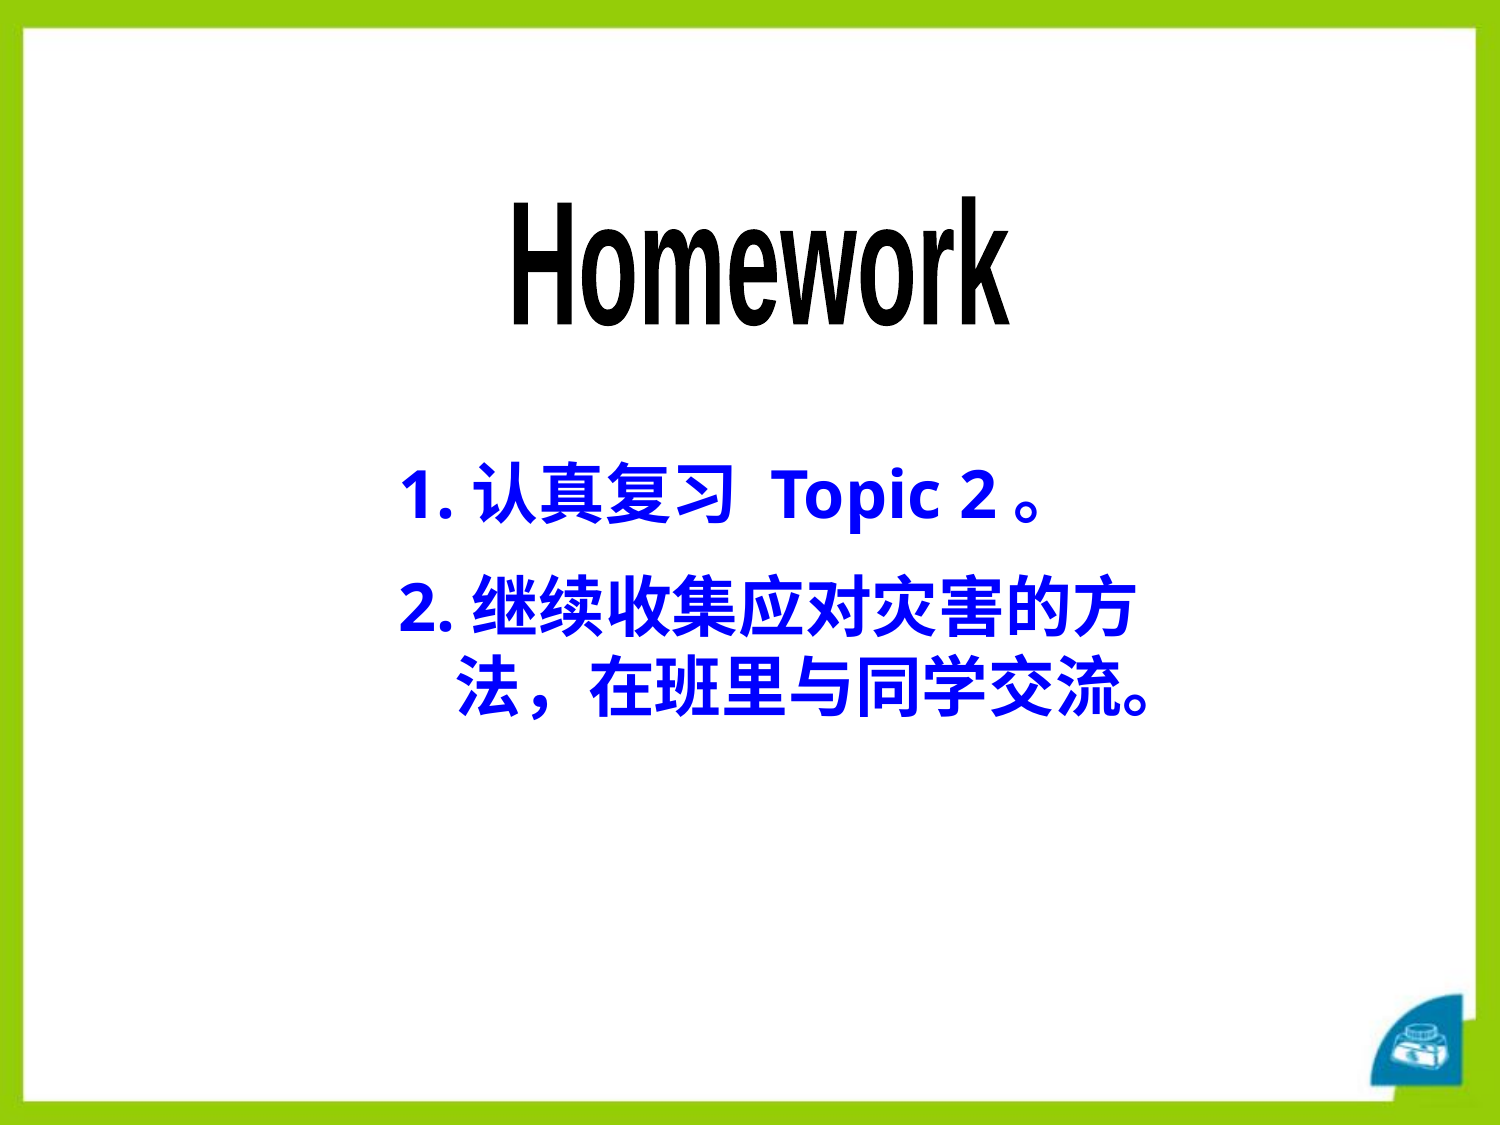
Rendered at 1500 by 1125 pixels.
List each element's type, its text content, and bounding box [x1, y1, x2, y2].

picture [0, 0, 1500, 1125]
text_box 1.认真复习 Topic 2。 2.继续收集应对灾害的方法，在班里与同学交流。 [383, 444, 1164, 813]
